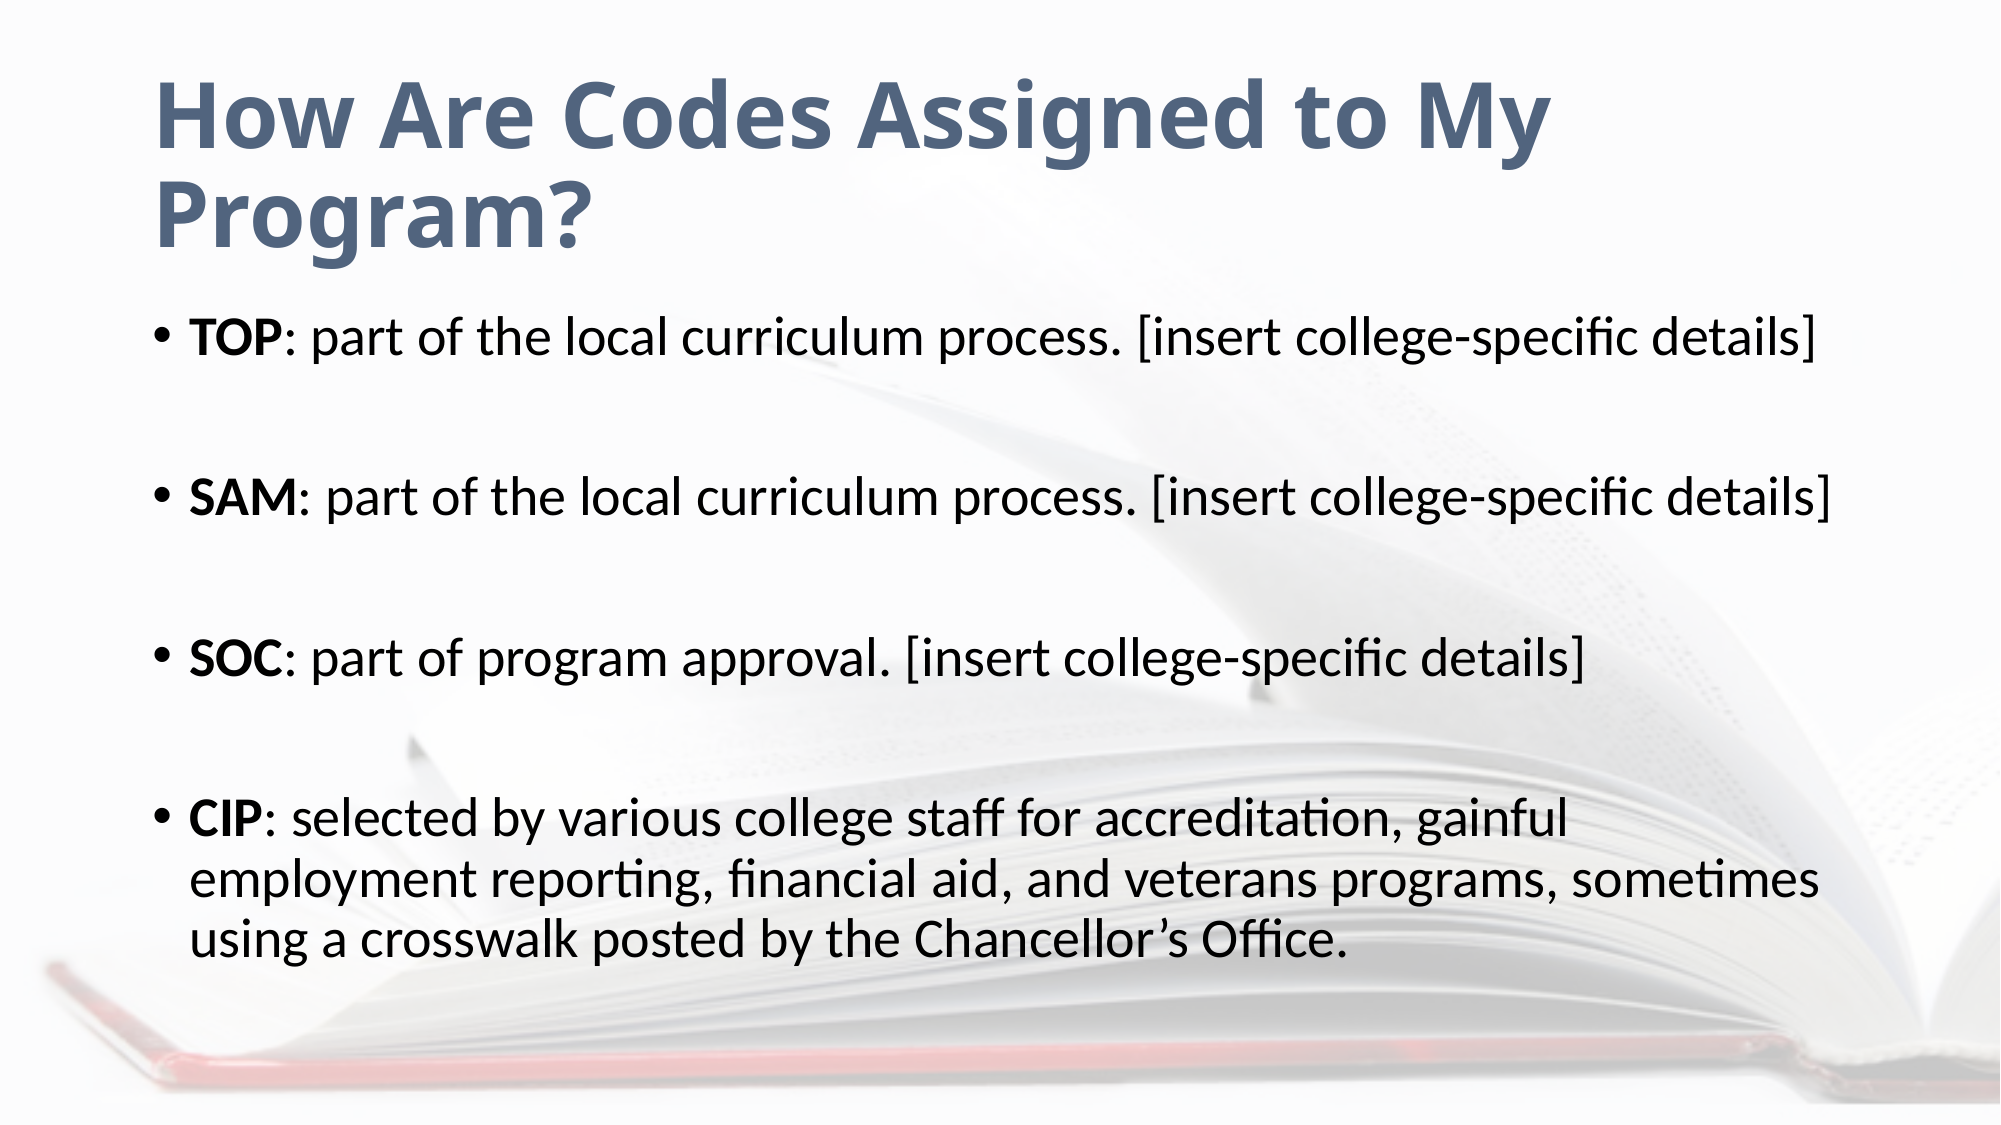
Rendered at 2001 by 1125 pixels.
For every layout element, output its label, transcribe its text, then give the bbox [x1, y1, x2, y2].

title How Are Codes Assigned to My Program? [137, 59, 1863, 278]
list TOP: part of the local curriculum process. [insert college-specific details] SAM: part of the local curriculum process. [insert college-specific details] SOC: part of program approval. [insert college-specific details] CIP: selected by various college staff for accreditation, gainful employment reporting, financial aid, and veterans programs, sometimes using a crosswalk posted by the Chancellor’s Office. [137, 299, 1863, 1014]
